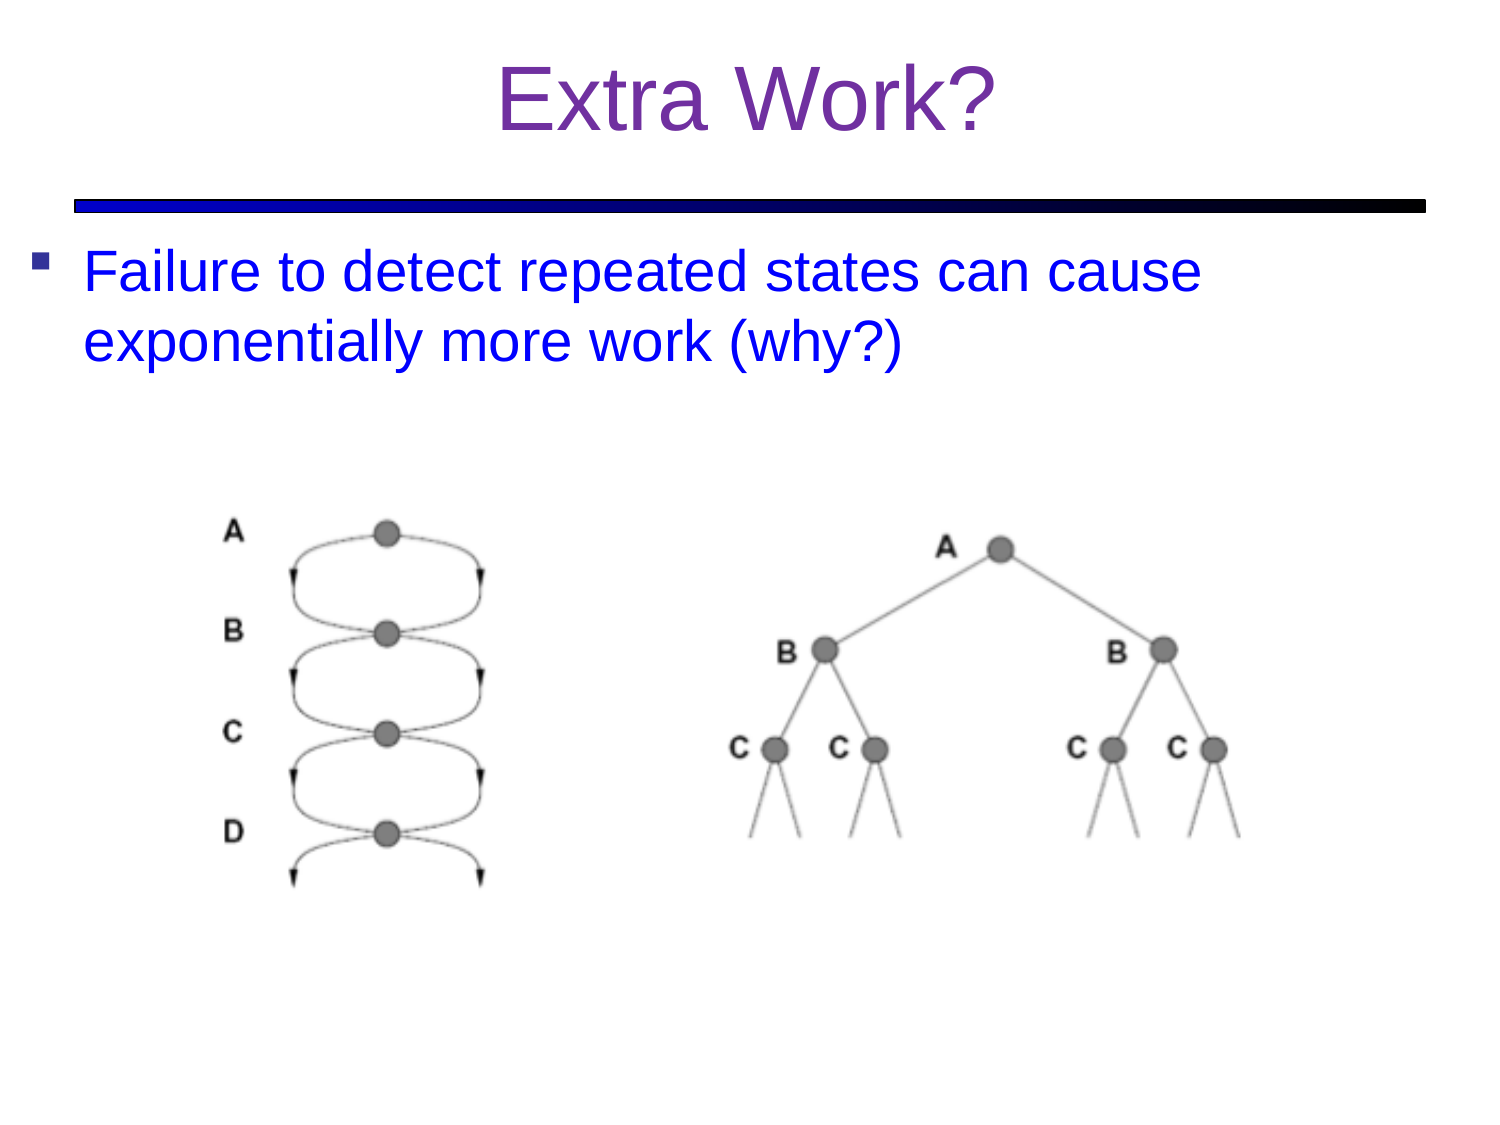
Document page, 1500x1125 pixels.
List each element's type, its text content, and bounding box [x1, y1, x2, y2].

list Failure to detect repeated states can cause exponentially more work (why?) [12, 224, 1475, 1088]
text_box [74, 199, 1425, 213]
picture [699, 497, 1288, 927]
picture [189, 481, 643, 912]
title Extra Work? [75, 0, 1425, 188]
